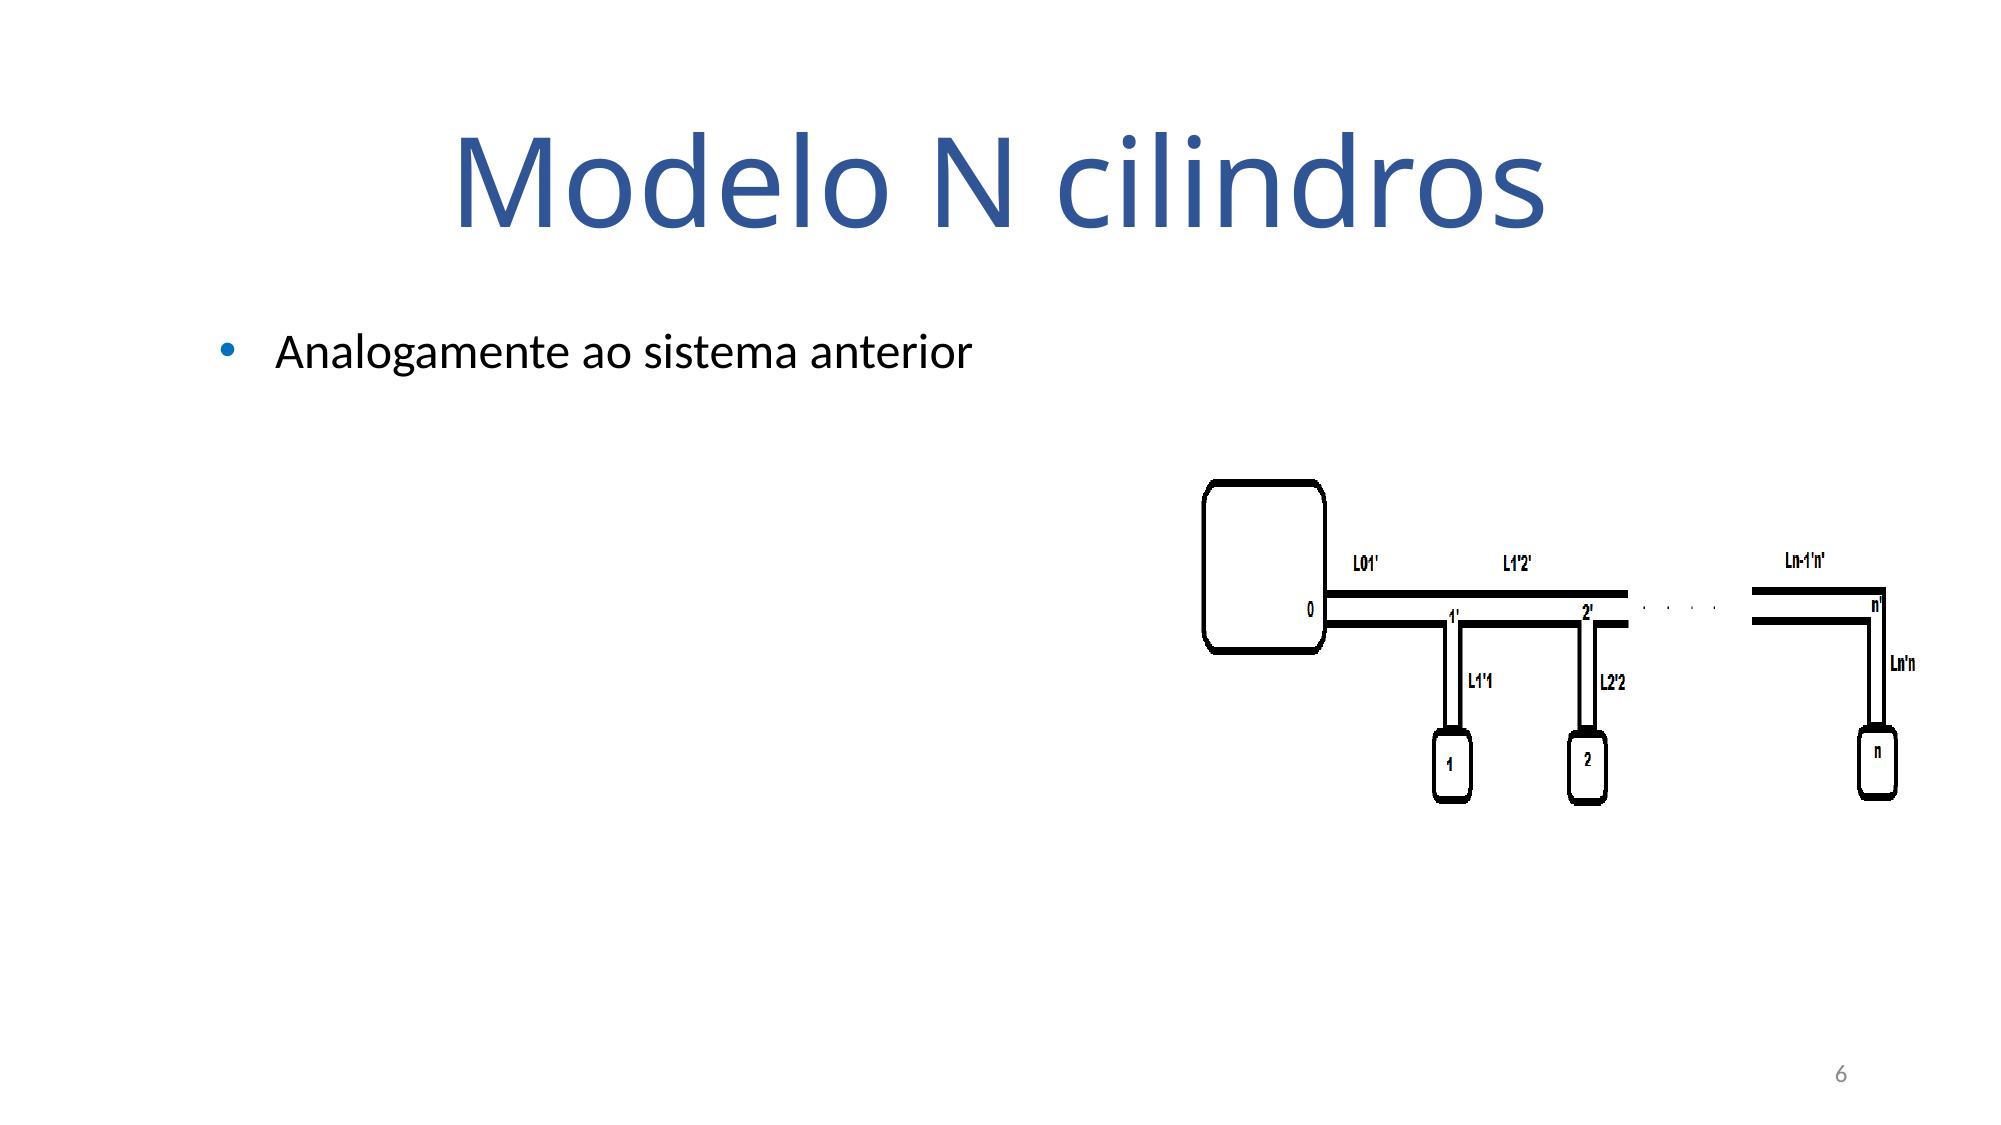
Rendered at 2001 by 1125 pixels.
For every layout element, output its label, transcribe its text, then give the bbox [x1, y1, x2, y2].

picture [1189, 454, 1923, 835]
slide_number 6 [1412, 1042, 1863, 1103]
title Modelo N cilindros [249, 105, 1750, 263]
subtitle Analogamente ao sistema anterior [203, 317, 1358, 400]
